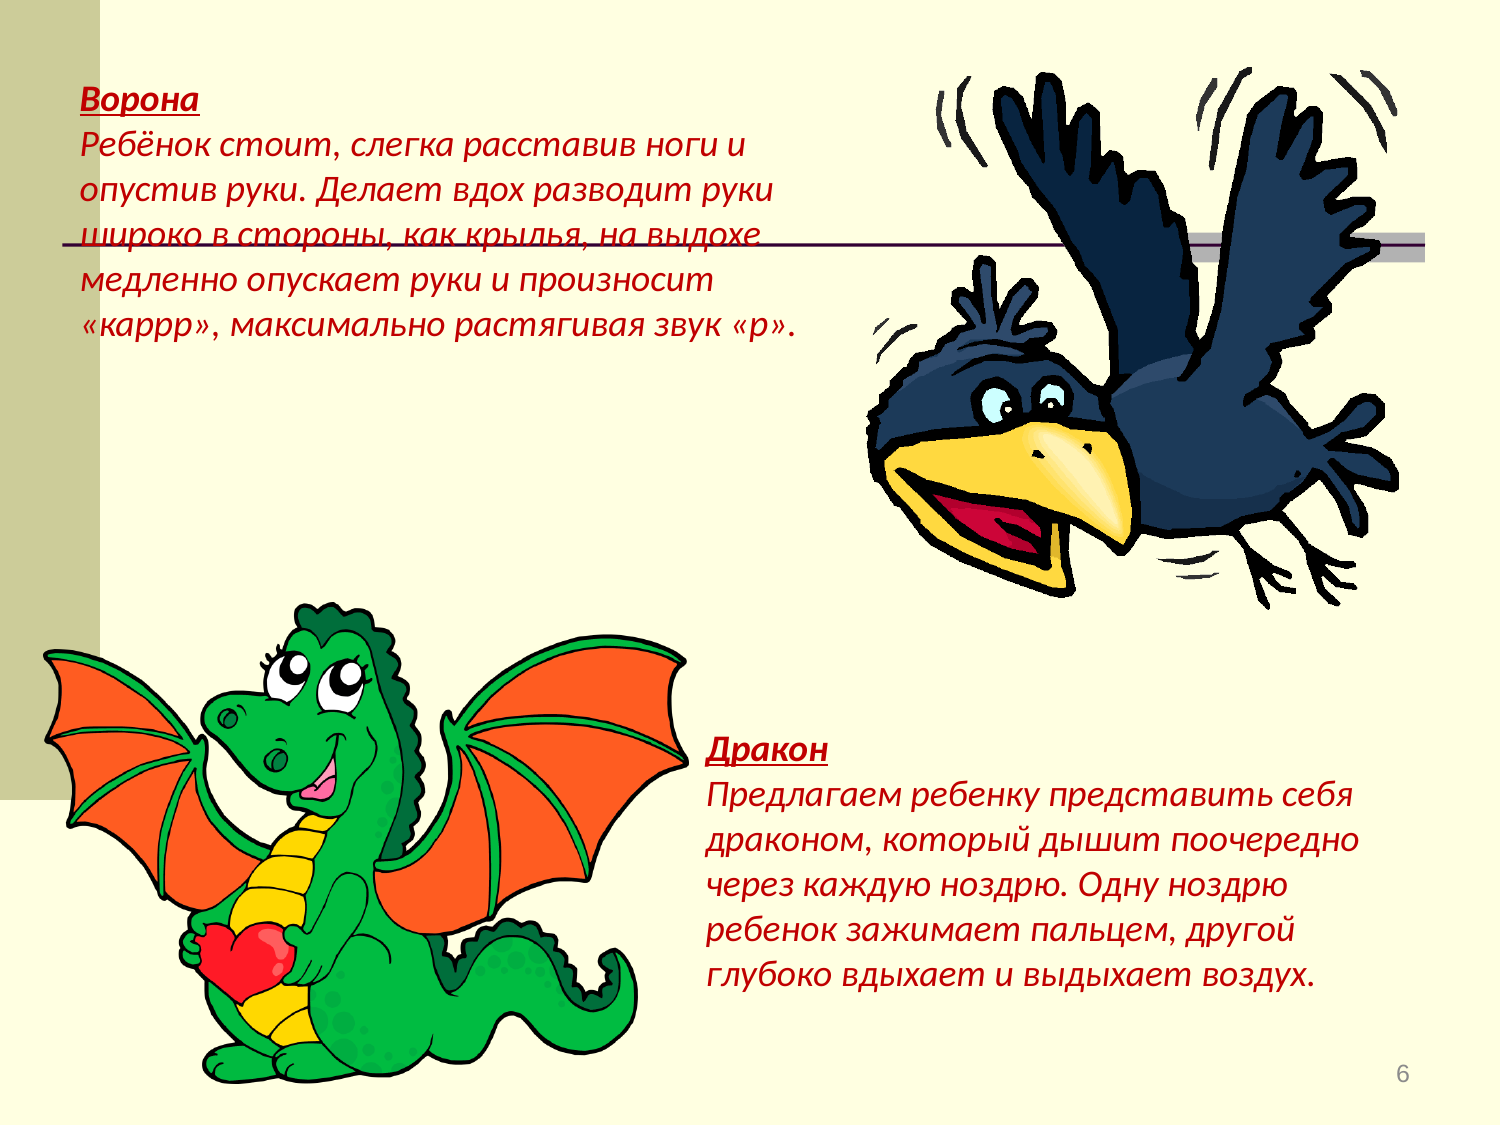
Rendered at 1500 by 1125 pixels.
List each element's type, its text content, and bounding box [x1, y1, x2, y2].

slide_number 6 [1074, 1042, 1426, 1103]
text_box Ворона Ребёнок стоит, слегка расставив ноги и опустив руки. Делает вдох разводит руки широко в стороны, как крылья, на выдохе медленно опускает руки и произносит «каррр», максимально растягивая звук «р». [64, 66, 815, 352]
picture [866, 67, 1399, 610]
picture [43, 602, 689, 1085]
text_box Дракон Предлагаем ребенку представить себя драконом, который дышит поочередно через каждую ноздрю. Одну ноздрю ребенок зажимает пальцем, другой глубоко вдыхает и выдыхает воздух. [695, 716, 1441, 1001]
